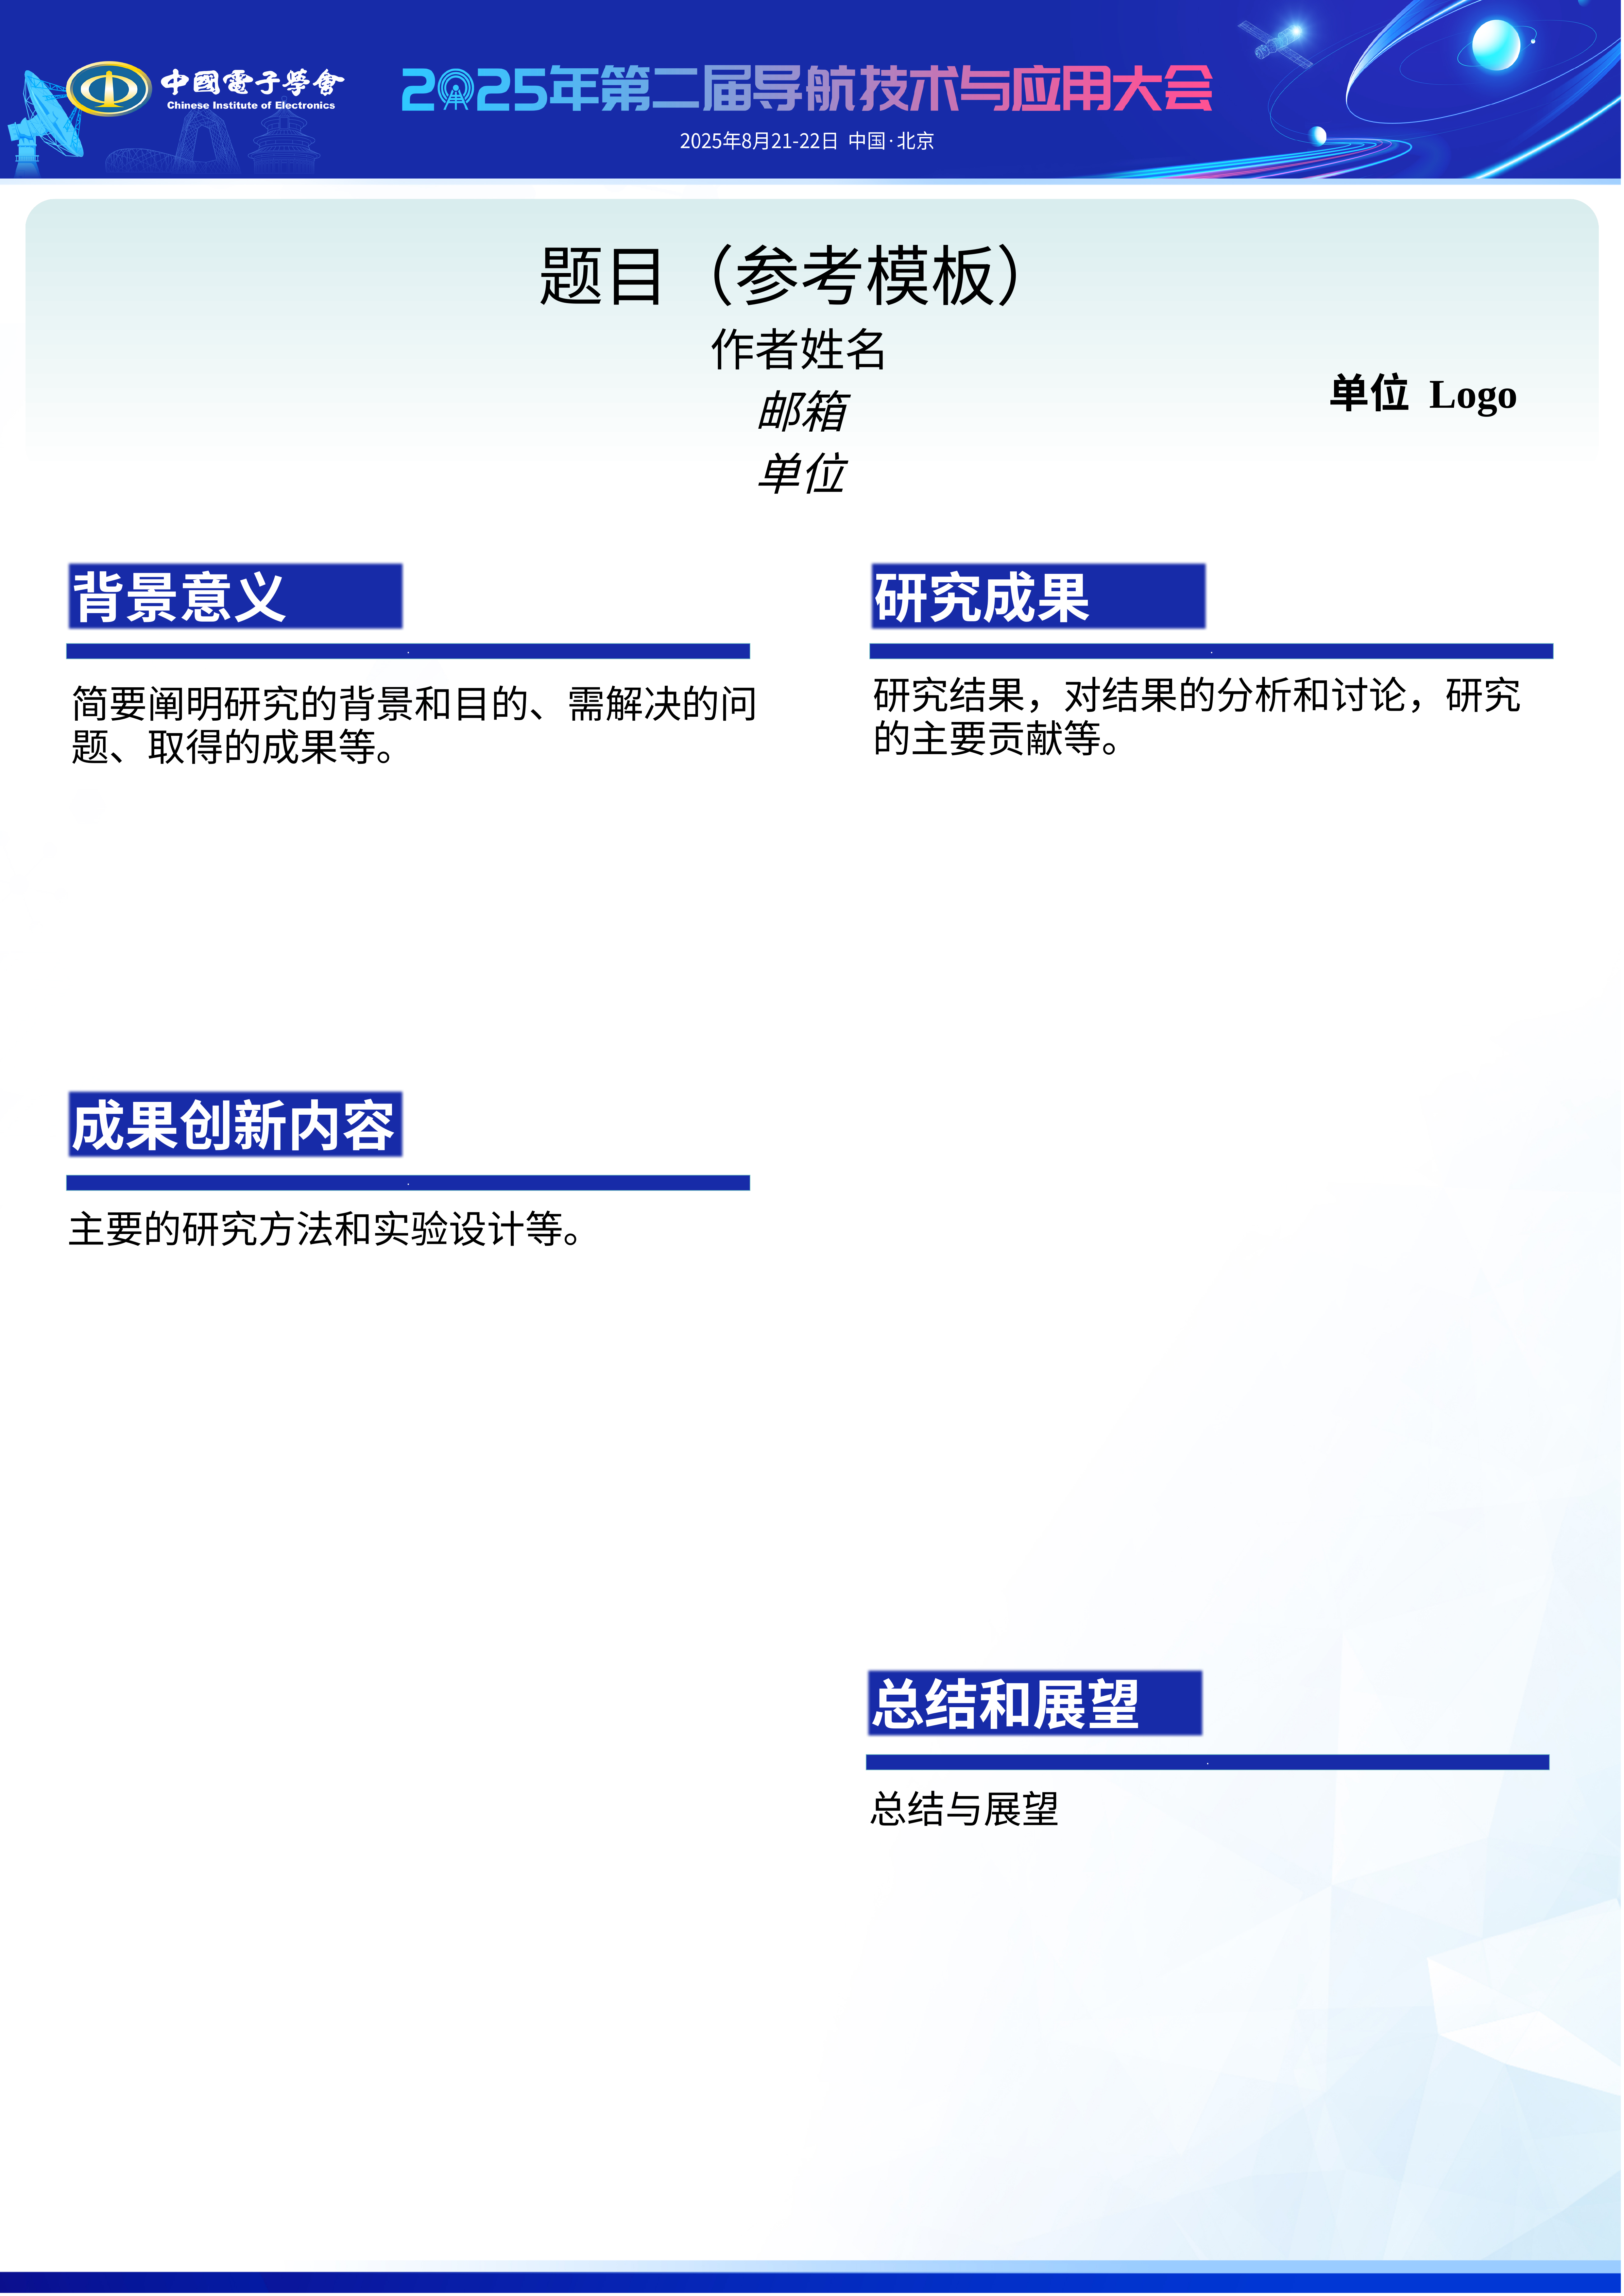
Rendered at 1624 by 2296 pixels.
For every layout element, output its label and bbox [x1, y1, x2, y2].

text_box [66, 561, 750, 659]
text_box [869, 561, 1553, 659]
text_box [866, 1668, 1550, 1770]
picture [0, 0, 1621, 2293]
text_box [66, 1089, 750, 1191]
